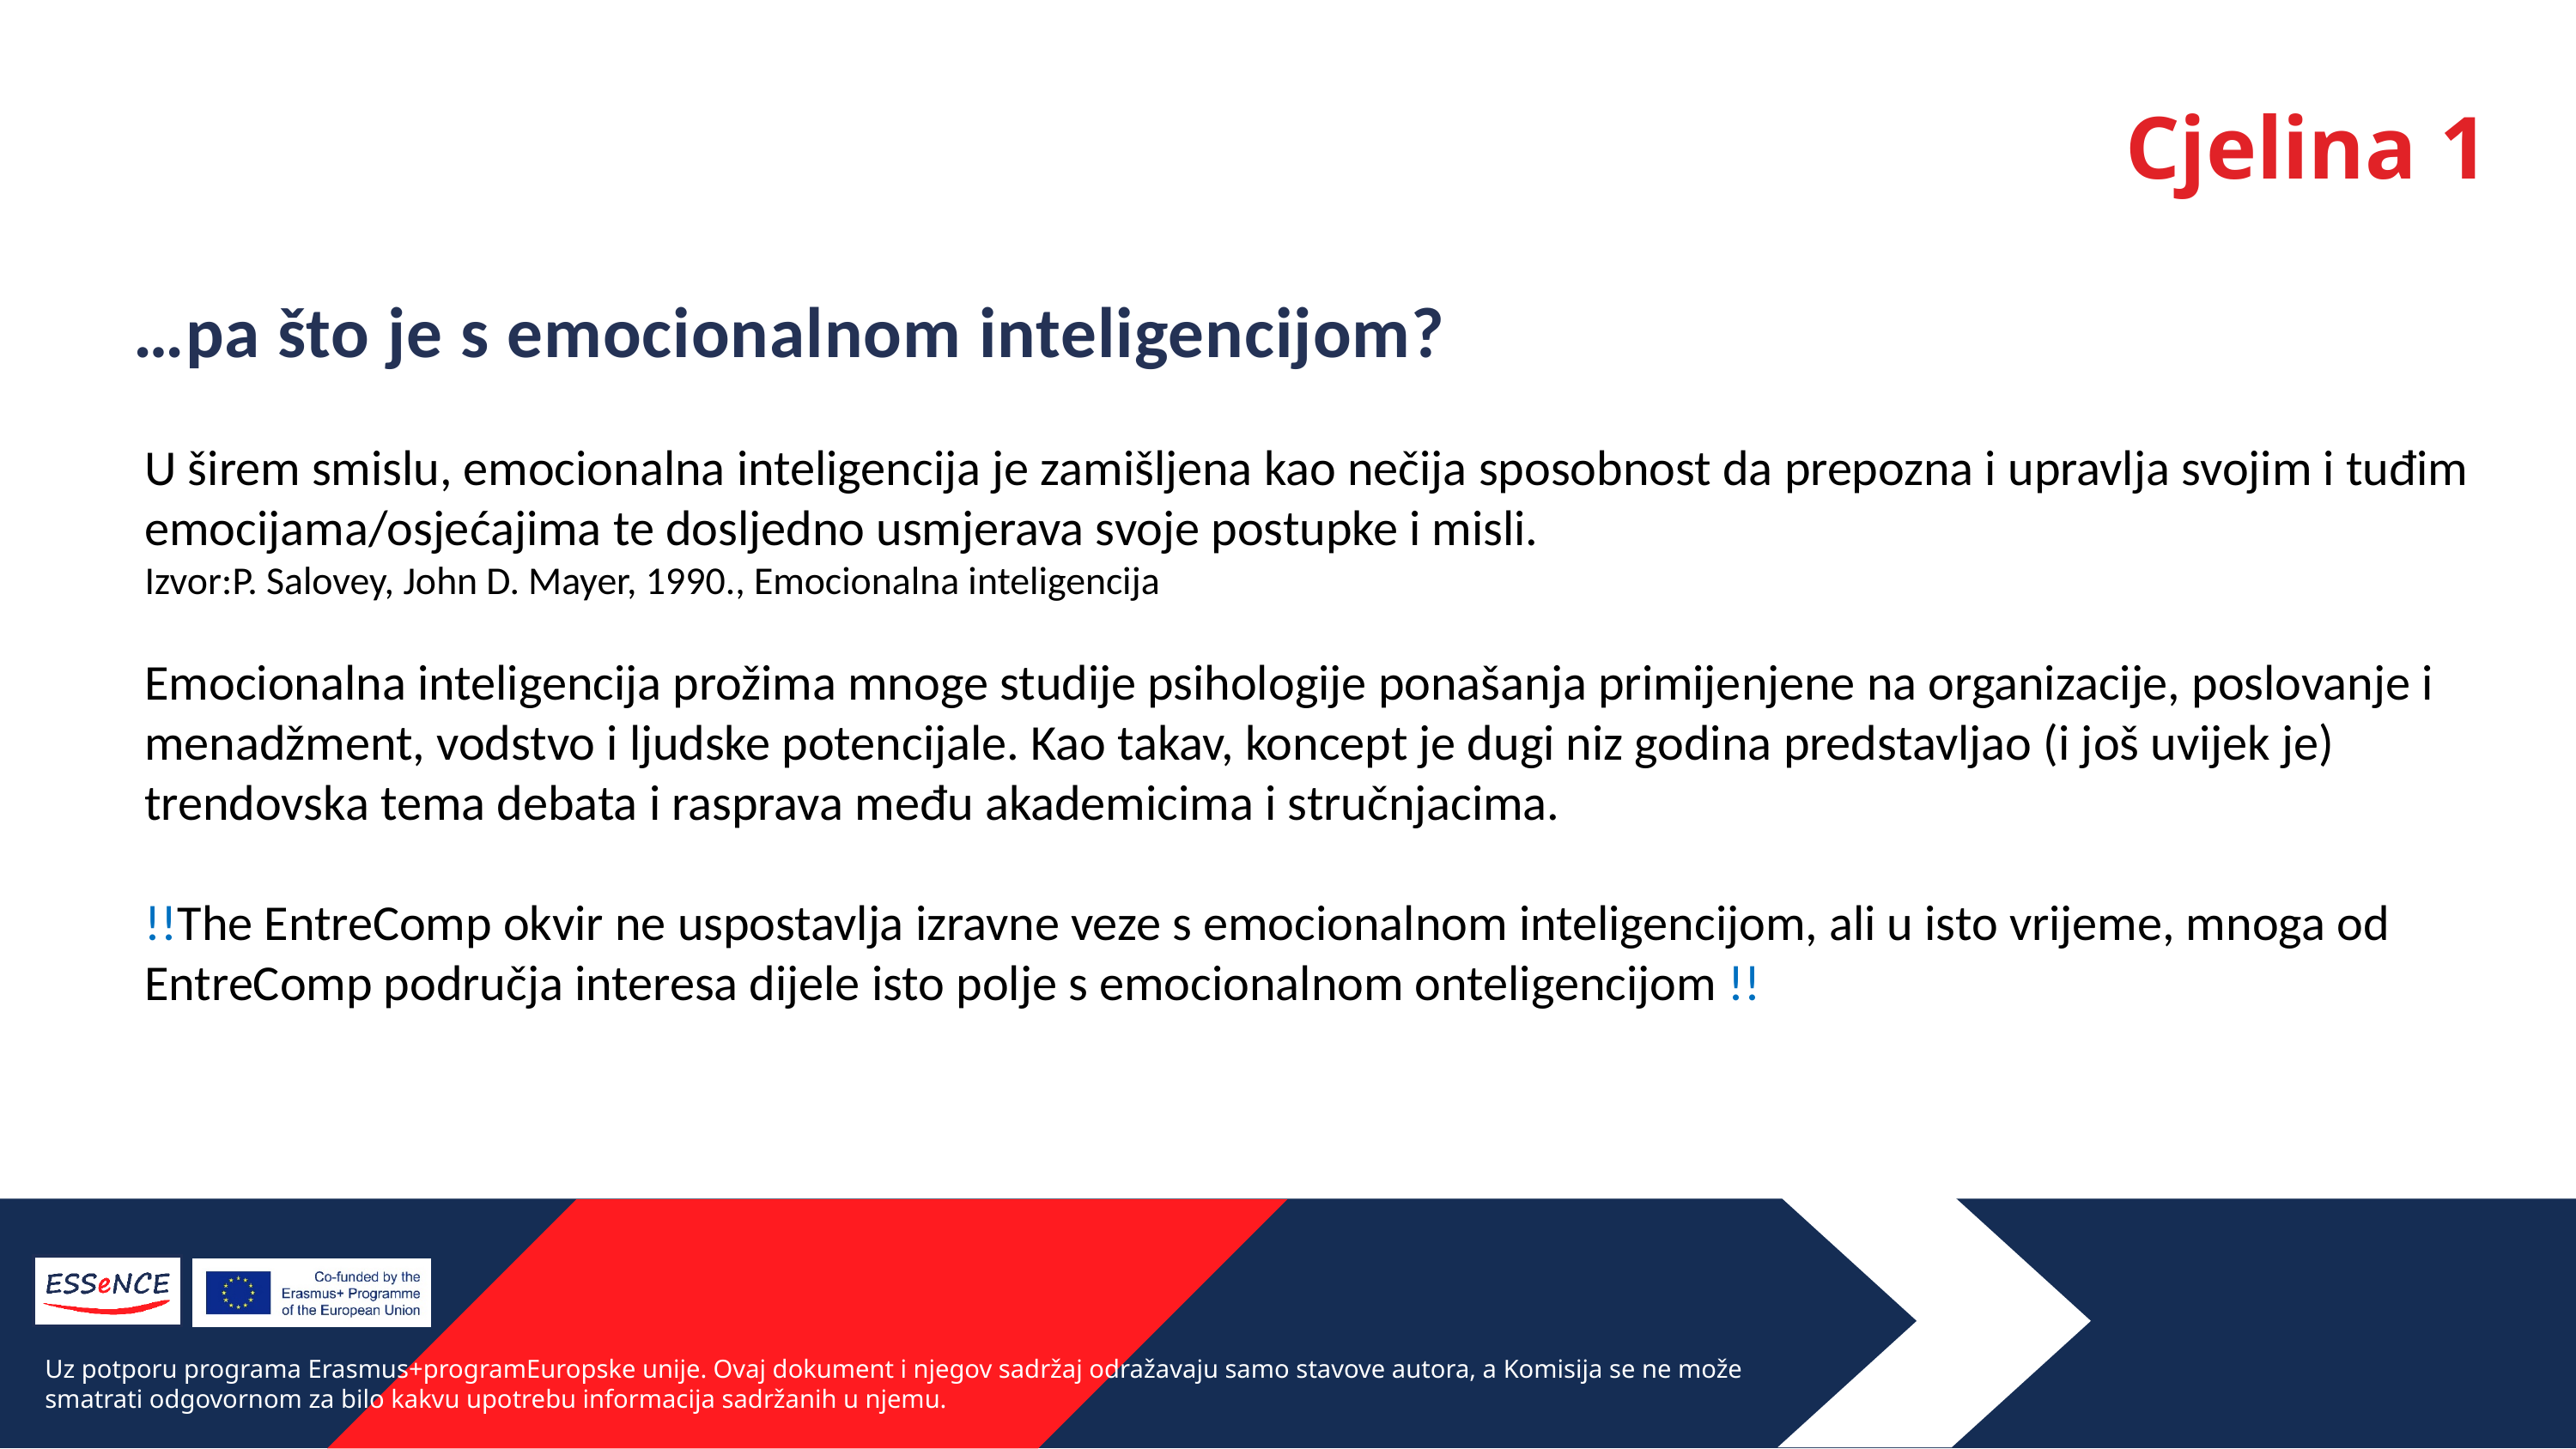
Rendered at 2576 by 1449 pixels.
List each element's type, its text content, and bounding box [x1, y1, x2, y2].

picture [32, 1254, 183, 1328]
text_box Cjelina 1 [2124, 91, 2515, 197]
text_box U širem smislu, emocionalna inteligencija je zamišljena kao nečija sposobnost da prepozna i upravlja svojim i tuđim emocijama/osjećajima te dosljedno usmjerava svoje postupke i misli. Izvor:P. Salovey, John D. Mayer, 1990., Emocionalna inteligencija Emocionalna inteligencija prožima mnoge studije psihologije ponašanja primijenjene na organizacije, poslovanje i menadžment, vodstvo i ljudske potencijale. Kao takav, koncept je dugi niz godina predstavljao (i još uvijek je) trendovska tema debata i rasprava među akademicima i stručnjacima. !!The EntreComp okvir ne uspostavlja izravne veze s emocionalnom inteligencijom, ali u isto vrijeme, mnoga od EntreComp područja interesa dijele isto polje s emocionalnom onteligencijom !! [131, 428, 2515, 1017]
text_box …pa što je s emocionalnom inteligencijom? [131, 284, 2515, 373]
text_box Uz potporu programa Erasmus+programEuropske unije. Ovaj dokument i njegov sadržaj odražavaju samo stavove autora, a Komisija se ne može smatrati odgovornom za bilo kakvu upotrebu informacija sadržanih u njemu. [32, 1346, 1803, 1420]
picture [192, 1258, 431, 1328]
